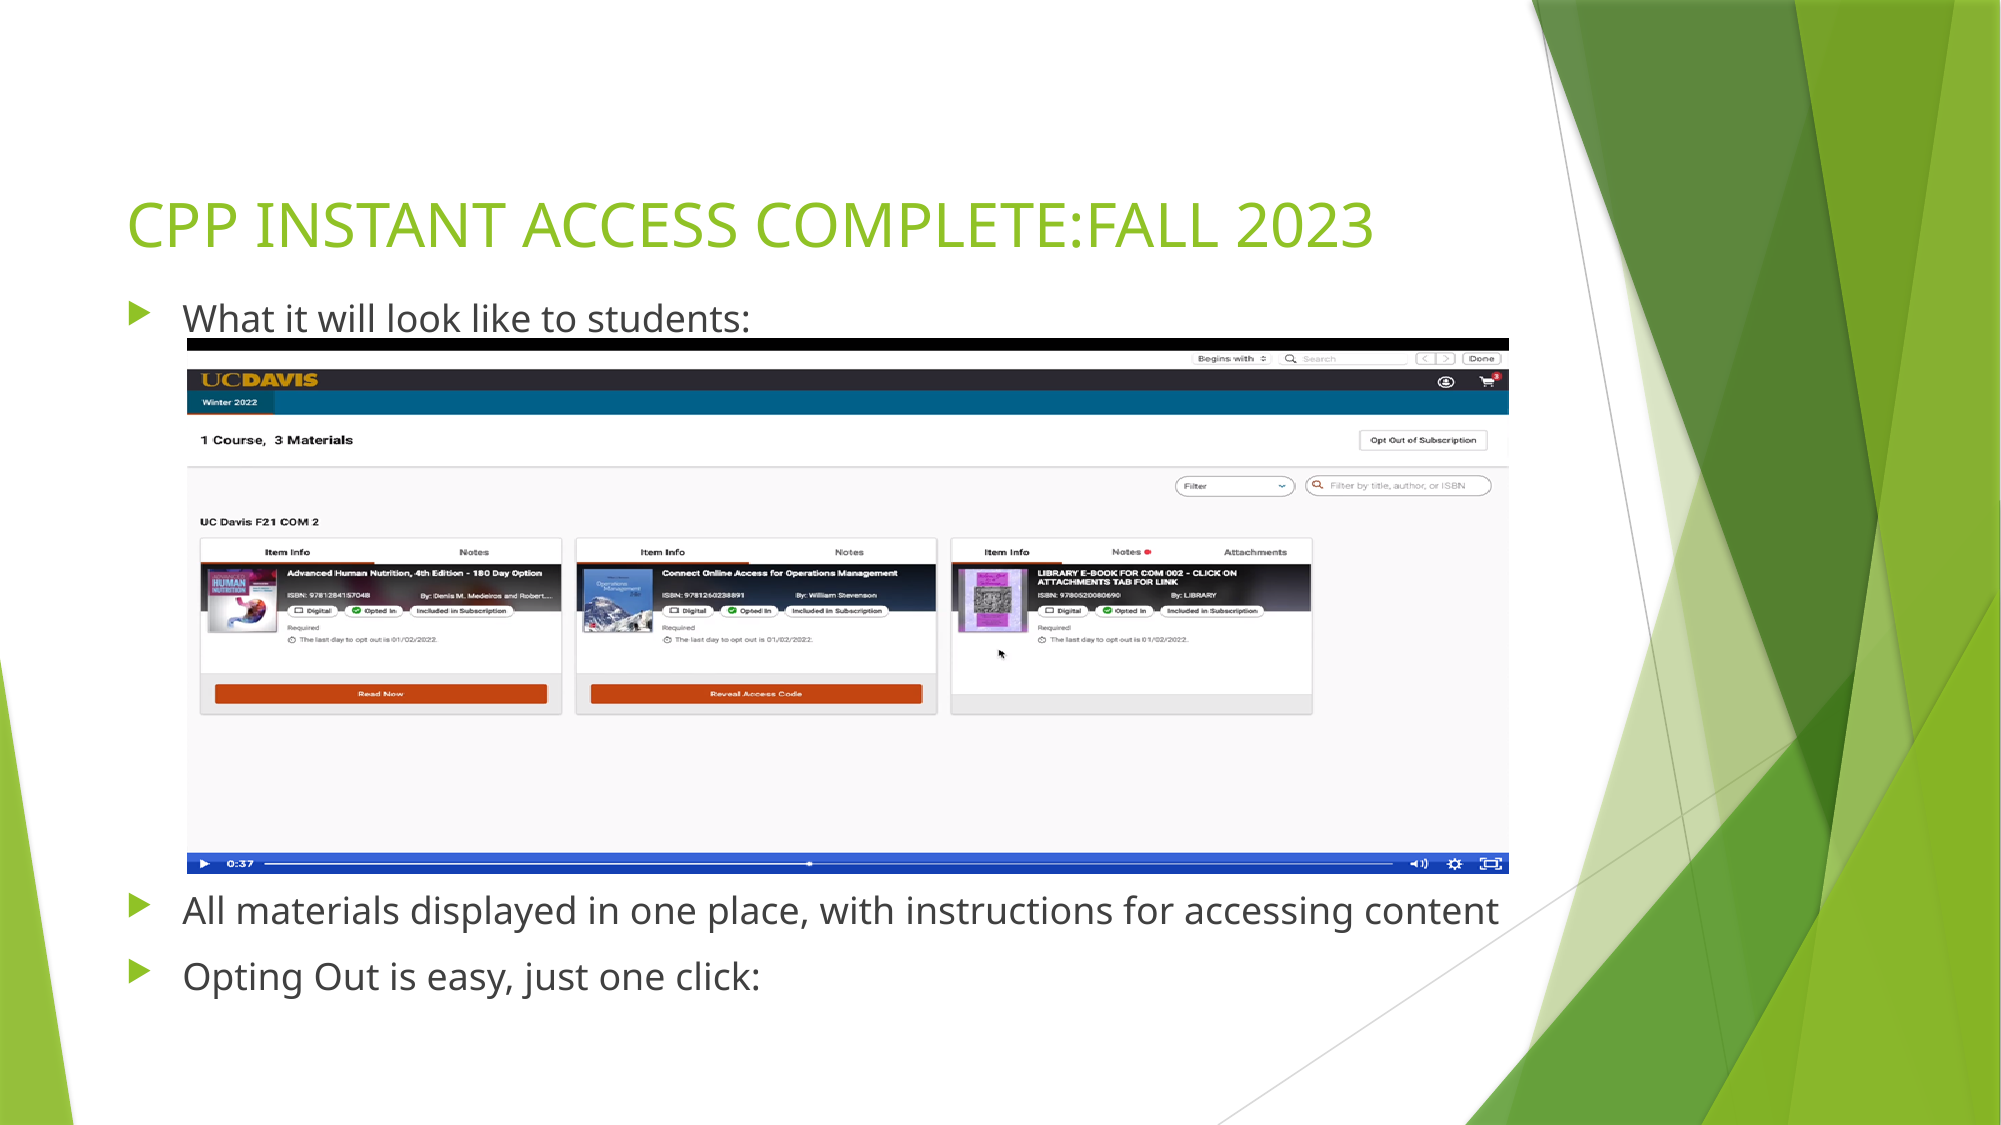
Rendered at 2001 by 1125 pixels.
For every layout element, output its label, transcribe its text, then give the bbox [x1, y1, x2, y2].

picture [187, 338, 1510, 391]
picture [235, 400, 249, 405]
picture [204, 400, 232, 405]
list What it will look like to students: All materials displayed in one place, with instructions for accessing content Opting Out is easy, just one click: [111, 287, 1522, 1120]
picture [187, 413, 1510, 874]
title CPP INSTANT ACCESS COMPLETE:FALL 2023 [111, 178, 1647, 317]
